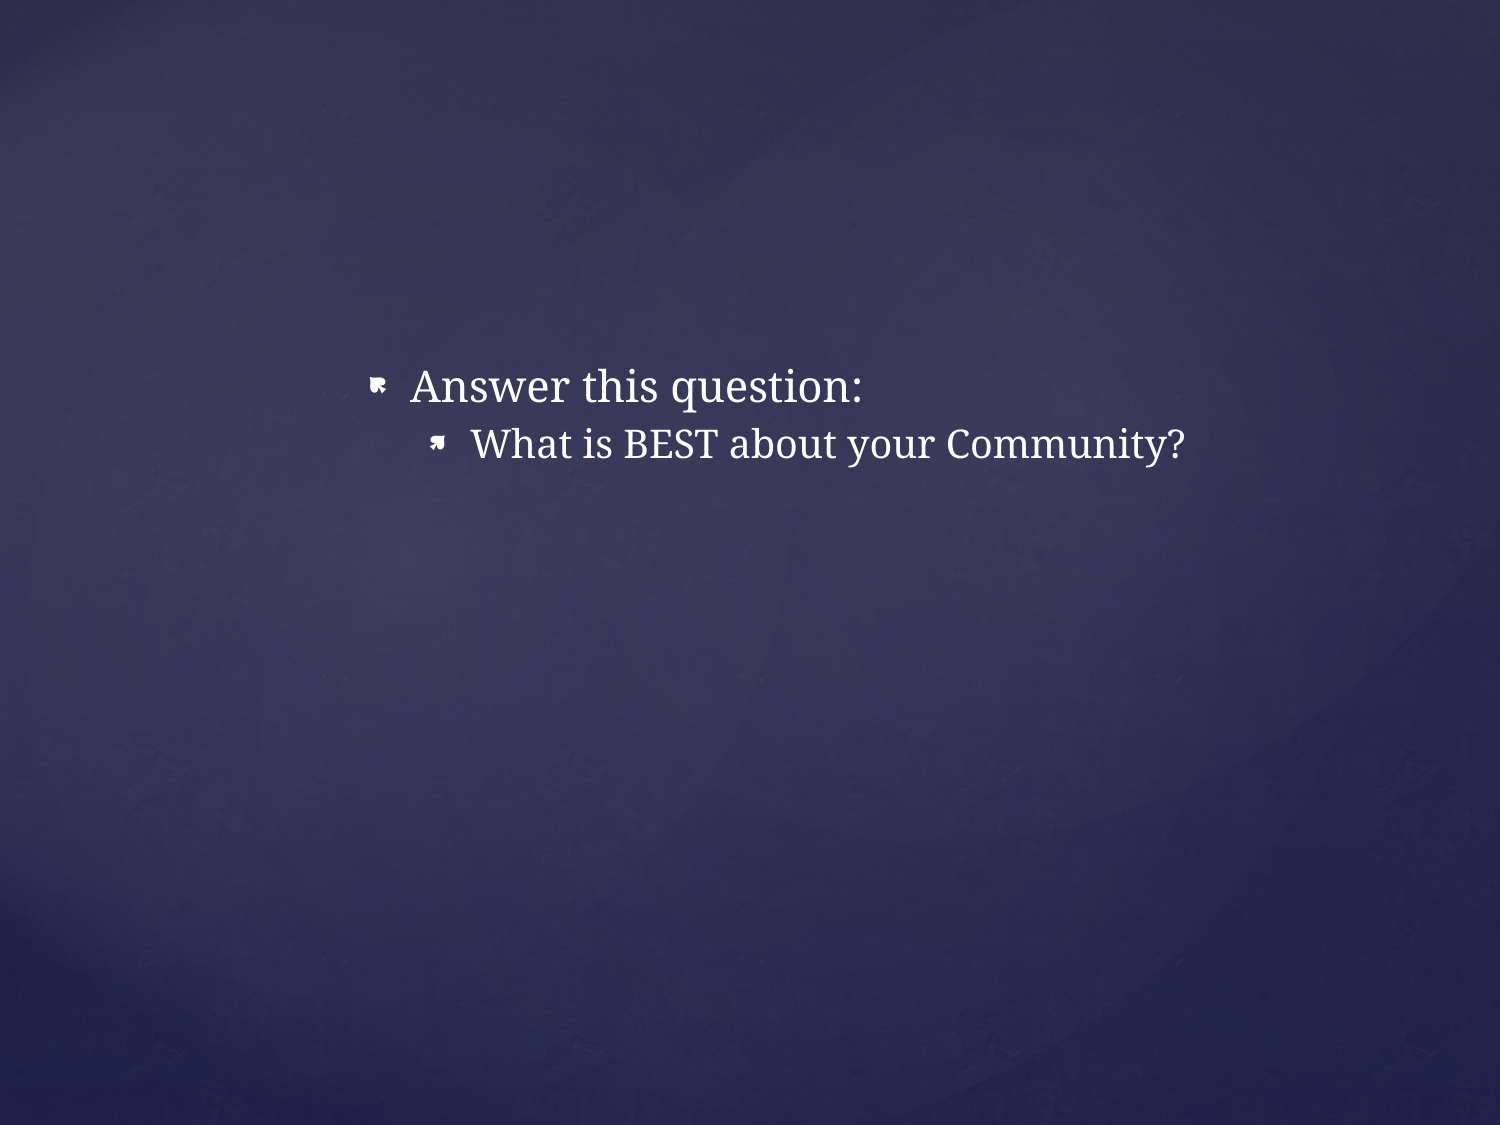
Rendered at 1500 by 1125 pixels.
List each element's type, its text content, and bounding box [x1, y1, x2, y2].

list Answer this question: What is BEST about your Community? [350, 112, 1350, 713]
